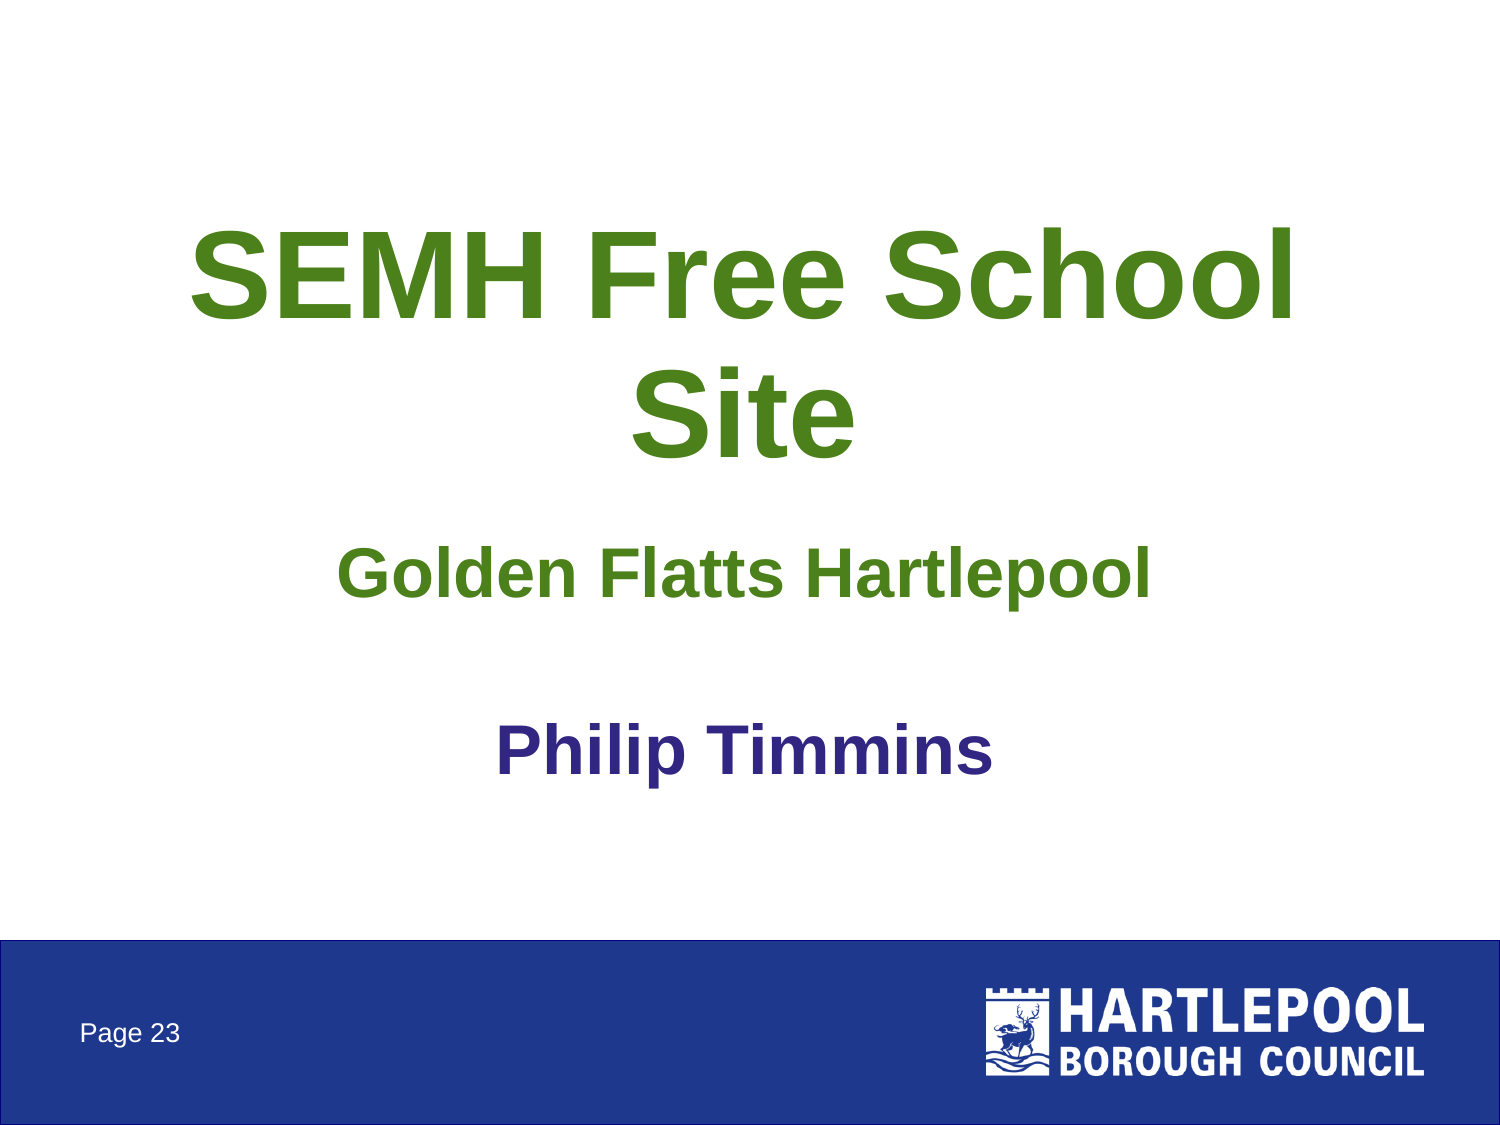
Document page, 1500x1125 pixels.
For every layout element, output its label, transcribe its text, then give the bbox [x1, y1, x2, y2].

picture [986, 987, 1424, 1076]
subtitle Golden Flatts Hartlepool Philip Timmins [182, 526, 1309, 799]
title SEMH Free School Site [100, 101, 1389, 494]
